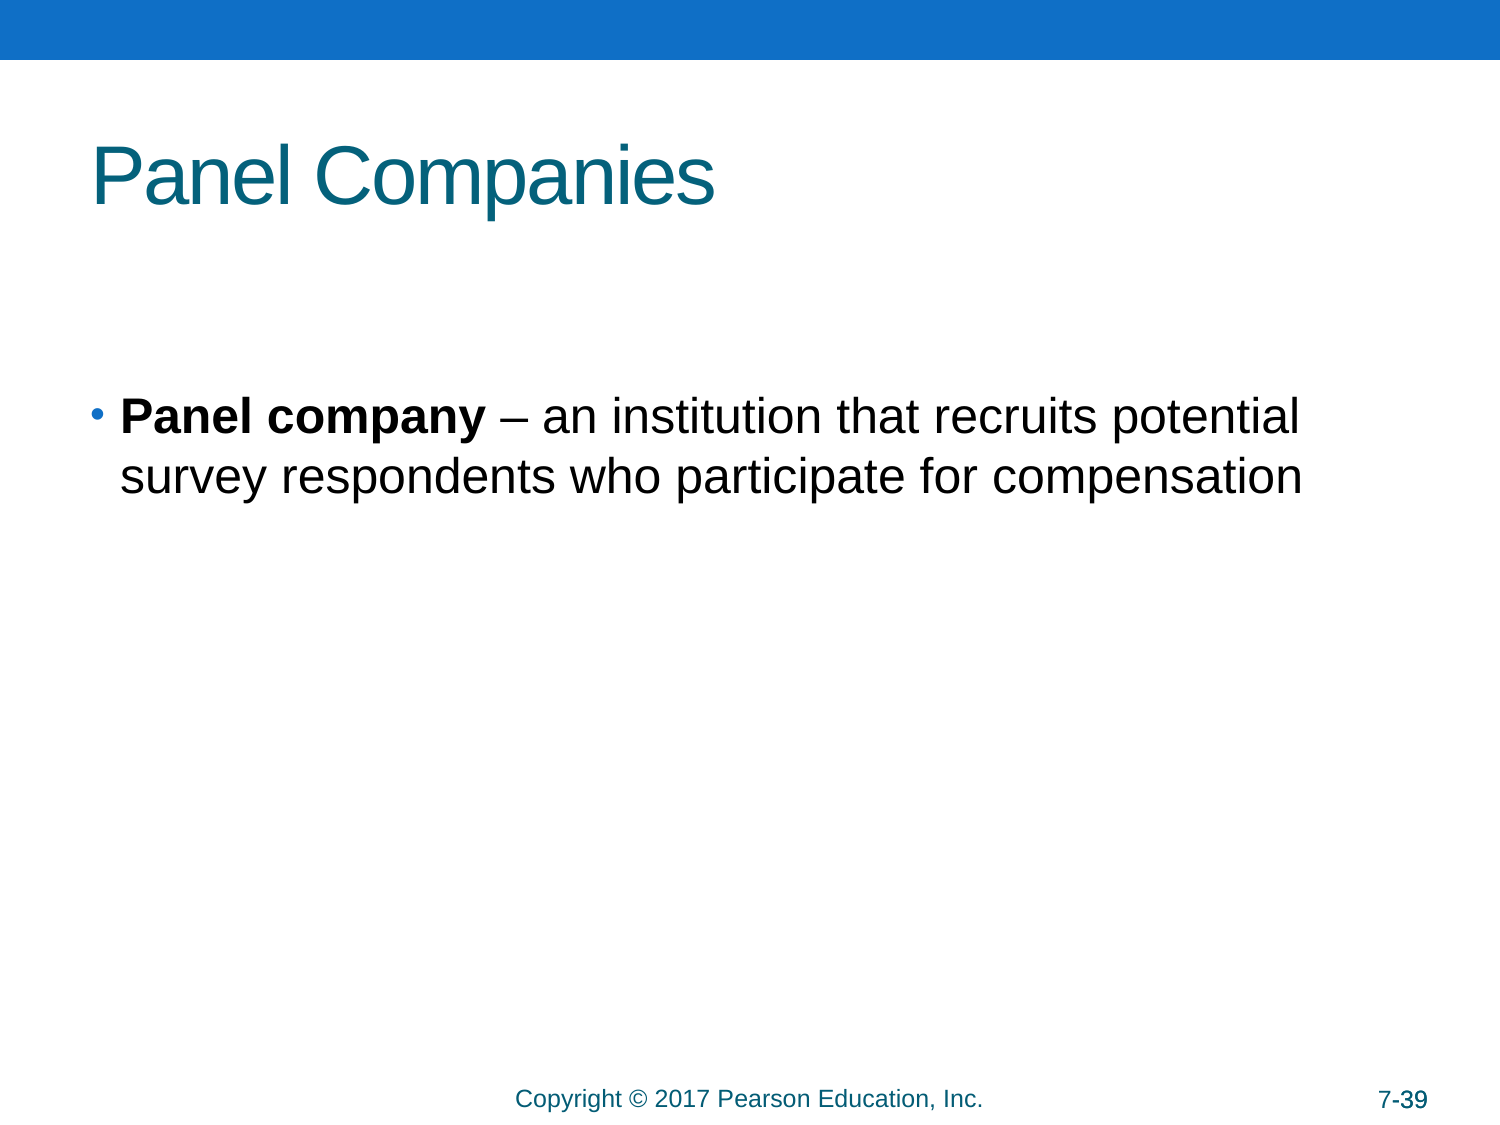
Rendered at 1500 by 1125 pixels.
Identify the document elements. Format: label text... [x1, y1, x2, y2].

title Panel Companies [75, 90, 1425, 253]
list Panel company – an institution that recruits potential survey respondents who participate for compensation [75, 376, 1425, 1125]
